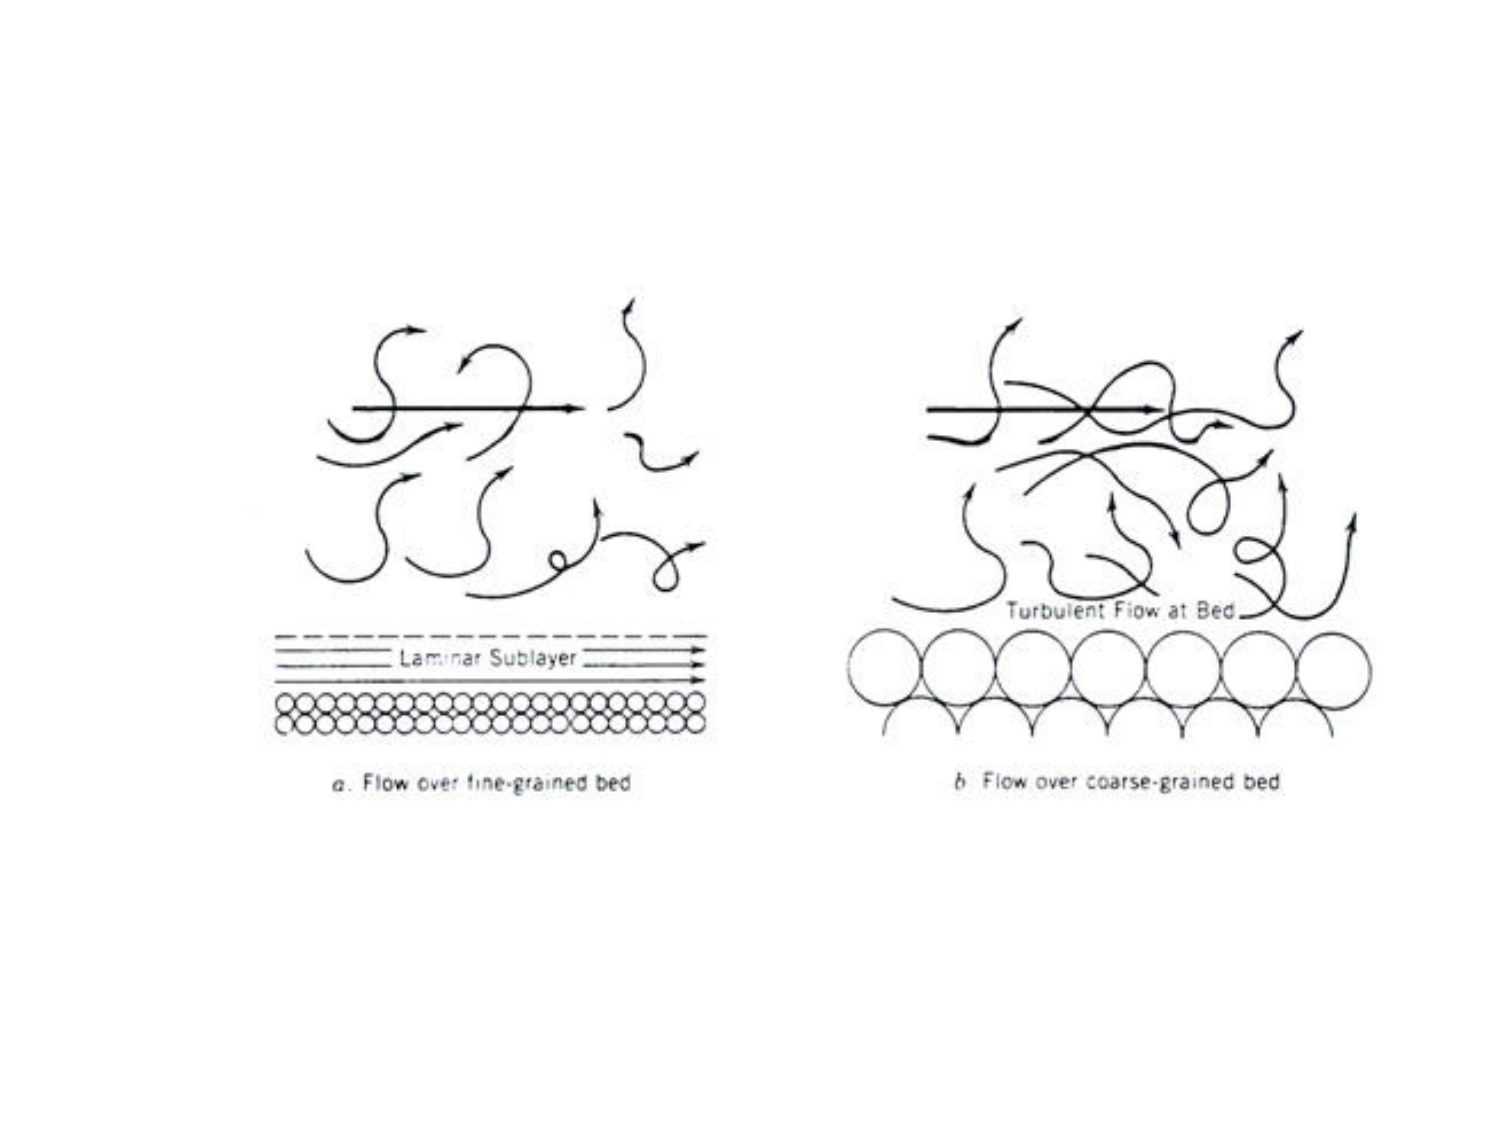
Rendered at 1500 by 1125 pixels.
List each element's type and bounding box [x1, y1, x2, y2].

picture [40, 269, 1460, 856]
